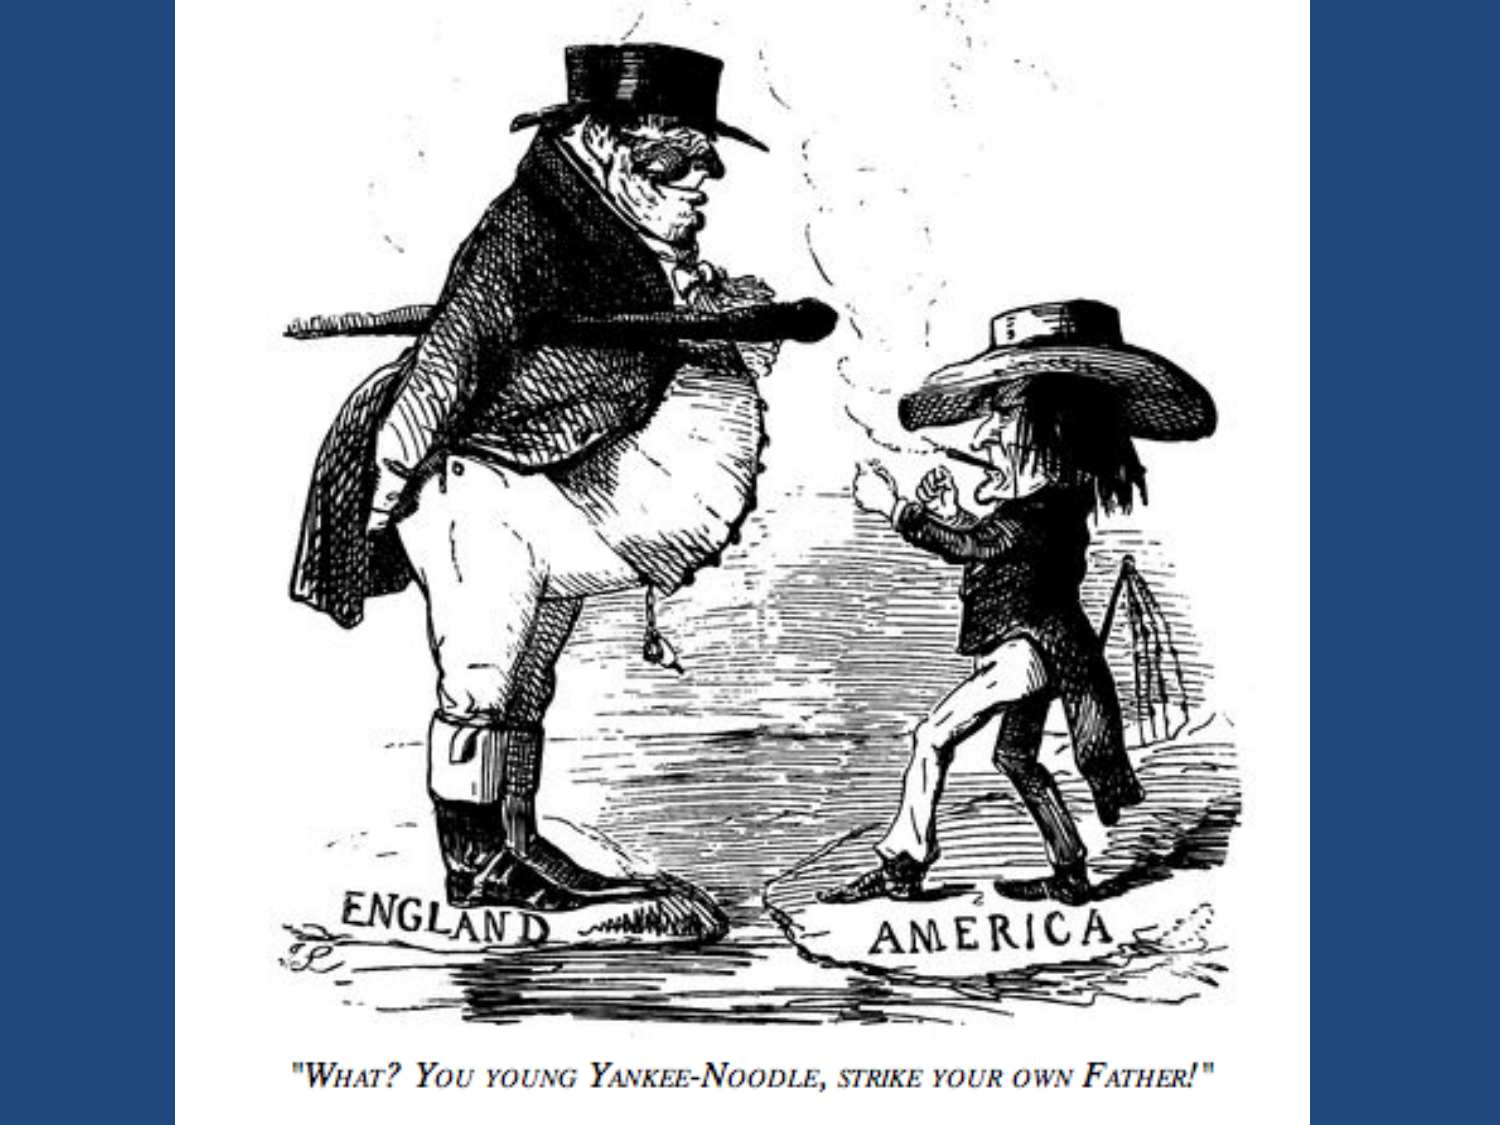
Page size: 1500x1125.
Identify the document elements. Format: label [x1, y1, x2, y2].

list [74, 0, 1426, 1125]
